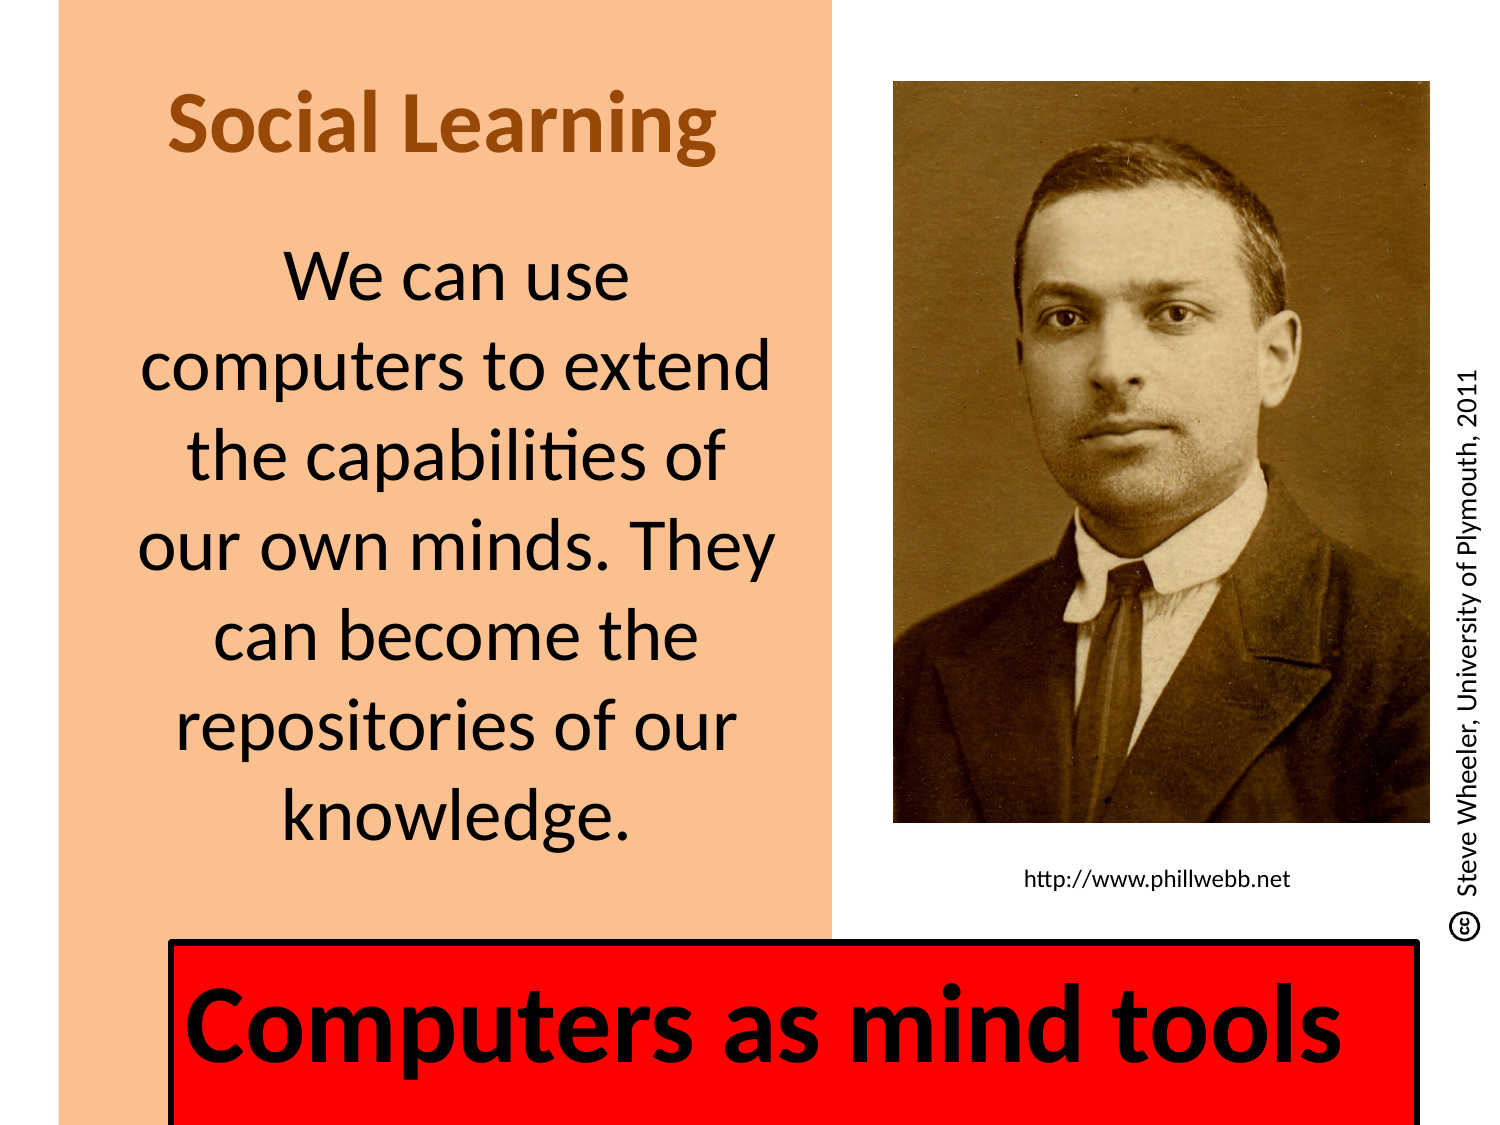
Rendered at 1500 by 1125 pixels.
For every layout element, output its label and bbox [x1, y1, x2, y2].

text_box [58, 0, 1430, 1125]
text_box [1439, 262, 1491, 945]
